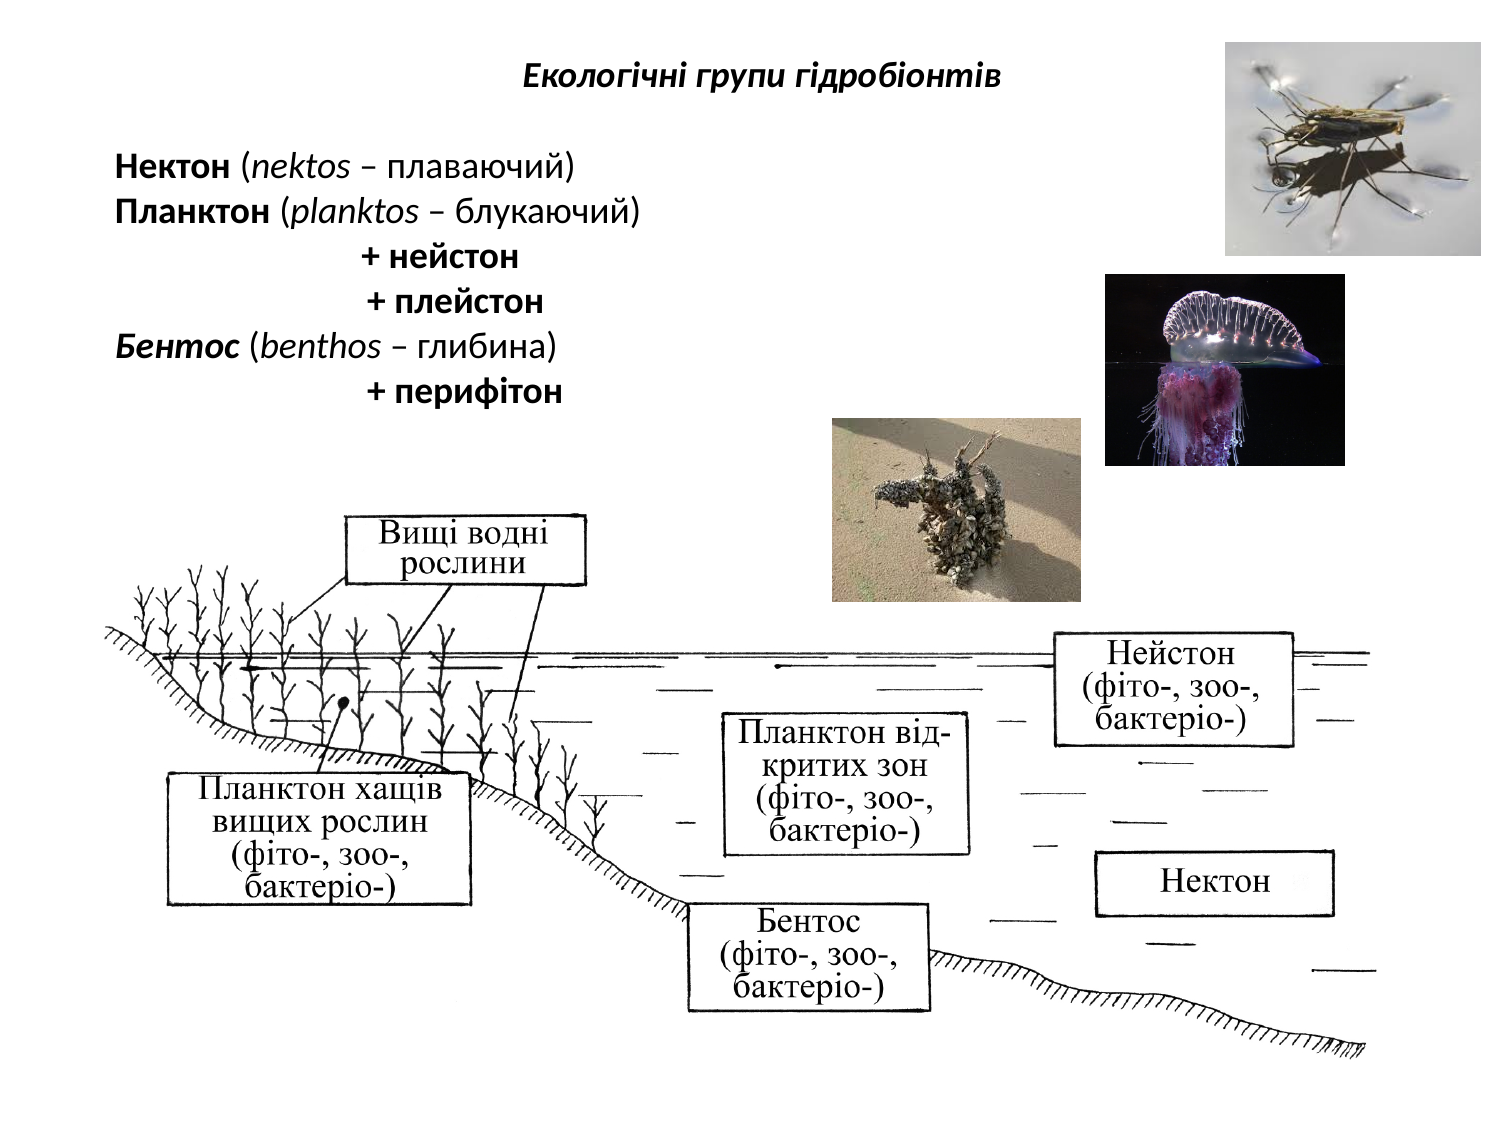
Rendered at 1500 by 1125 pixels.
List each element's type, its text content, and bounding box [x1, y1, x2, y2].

text_box Нектон (nektos – плаваючий) Планктон (planktos – блукаючий) + нейстон + плейстон Бентос (benthos – глибина) + перифітон [100, 133, 975, 464]
title Екологічні групи гідробіонтів [87, 42, 1223, 147]
picture [100, 418, 1379, 1063]
picture [1105, 274, 1345, 466]
picture [1224, 42, 1481, 256]
